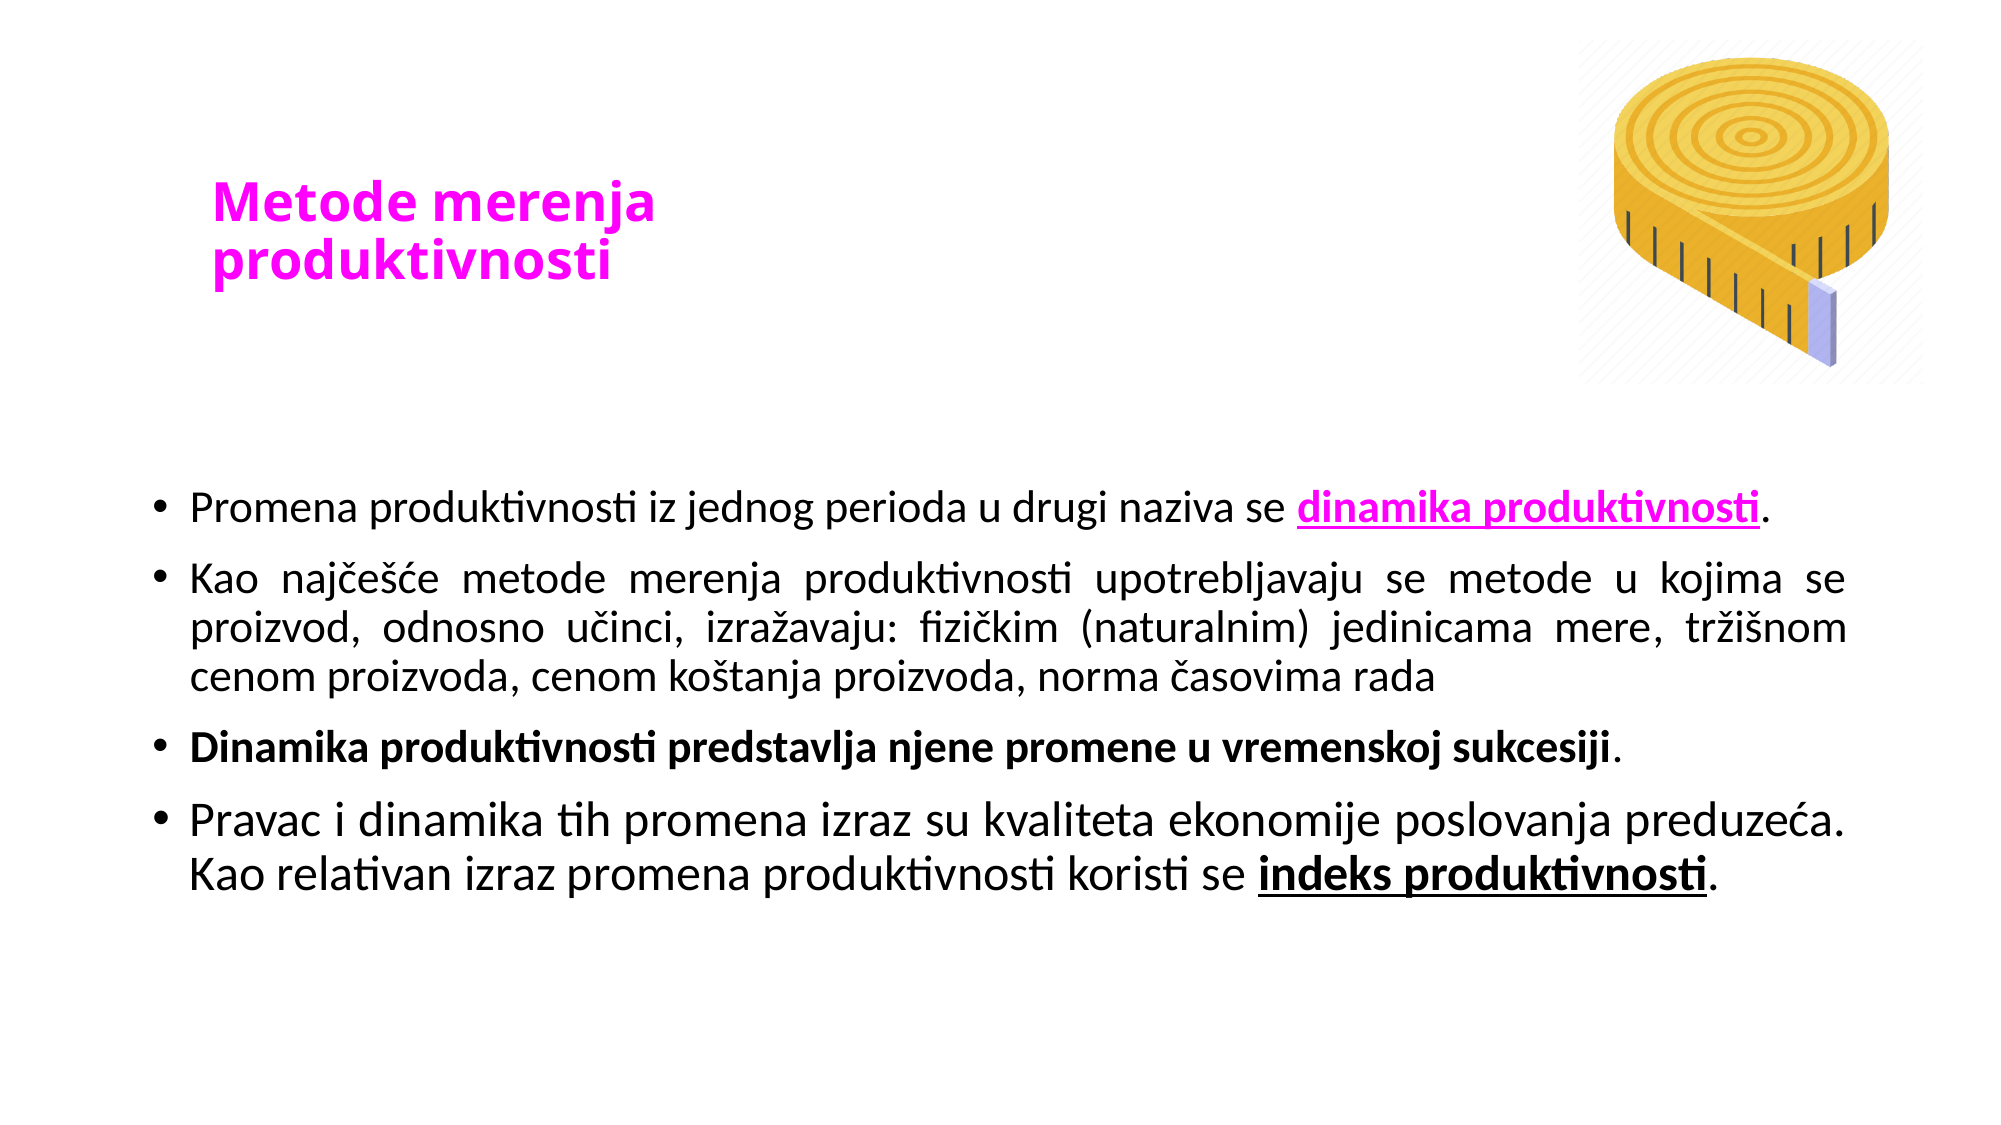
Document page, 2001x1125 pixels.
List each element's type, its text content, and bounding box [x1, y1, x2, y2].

picture [1579, 40, 1923, 384]
title Metode merenja produktivnosti [196, 205, 932, 261]
list Promena produktivnosti iz jednog perioda u drugi naziva se dinamika produktivnosti. Kao najčešće metode merenja produktivnosti upotrebljavaju se metode u kojima se proizvod, odnosno učinci, izražavaju: fizičkim (naturalnim) jedinicama mere, tržišnom cenom proizvoda, cenom koštanja proizvoda, norma časovima rada Dinamika produktivnosti predstavlja njene promene u vremenskoj sukcesiji. Pravac i dinamika tih promena izraz su kvaliteta ekonomije poslovanja preduzeća. Kao relativan izraz promena produktivnosti koristi se indeks produktivnosti. [137, 475, 1863, 985]
